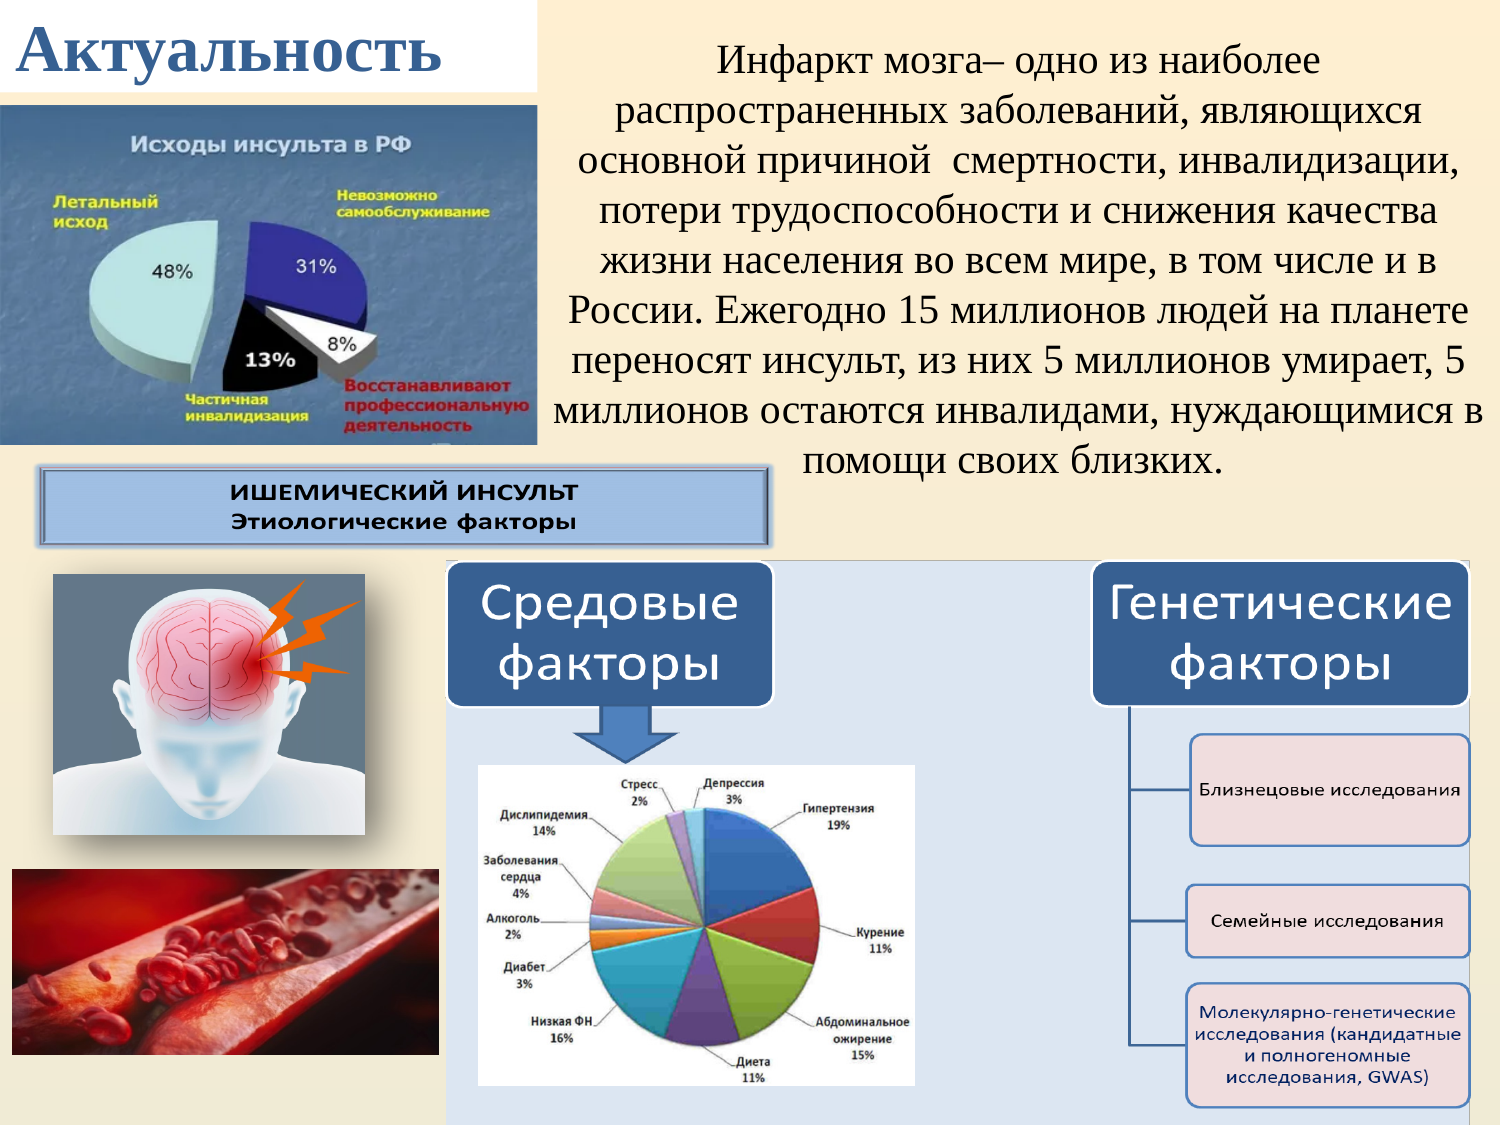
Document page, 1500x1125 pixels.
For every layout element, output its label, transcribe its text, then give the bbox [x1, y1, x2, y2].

picture [12, 869, 439, 1055]
picture [52, 573, 366, 835]
title Инфаркт мозга– одно из наиболее распространенных заболеваний, являющихся основной причиной смертности, инвалидизации, потери трудоспособности и снижения качества жизни населения во всем мире, в том числе и в России. Ежегодно 15 миллионов людей на планете переносят инсульт, из них 5 миллионов умирает, 5 миллионов остаются инвалидами, нуждающимися в помощи своих близких. [537, 5, 1500, 544]
picture [0, 104, 538, 445]
text_box Актуальность [0, 0, 538, 93]
picture [29, 459, 1500, 1125]
